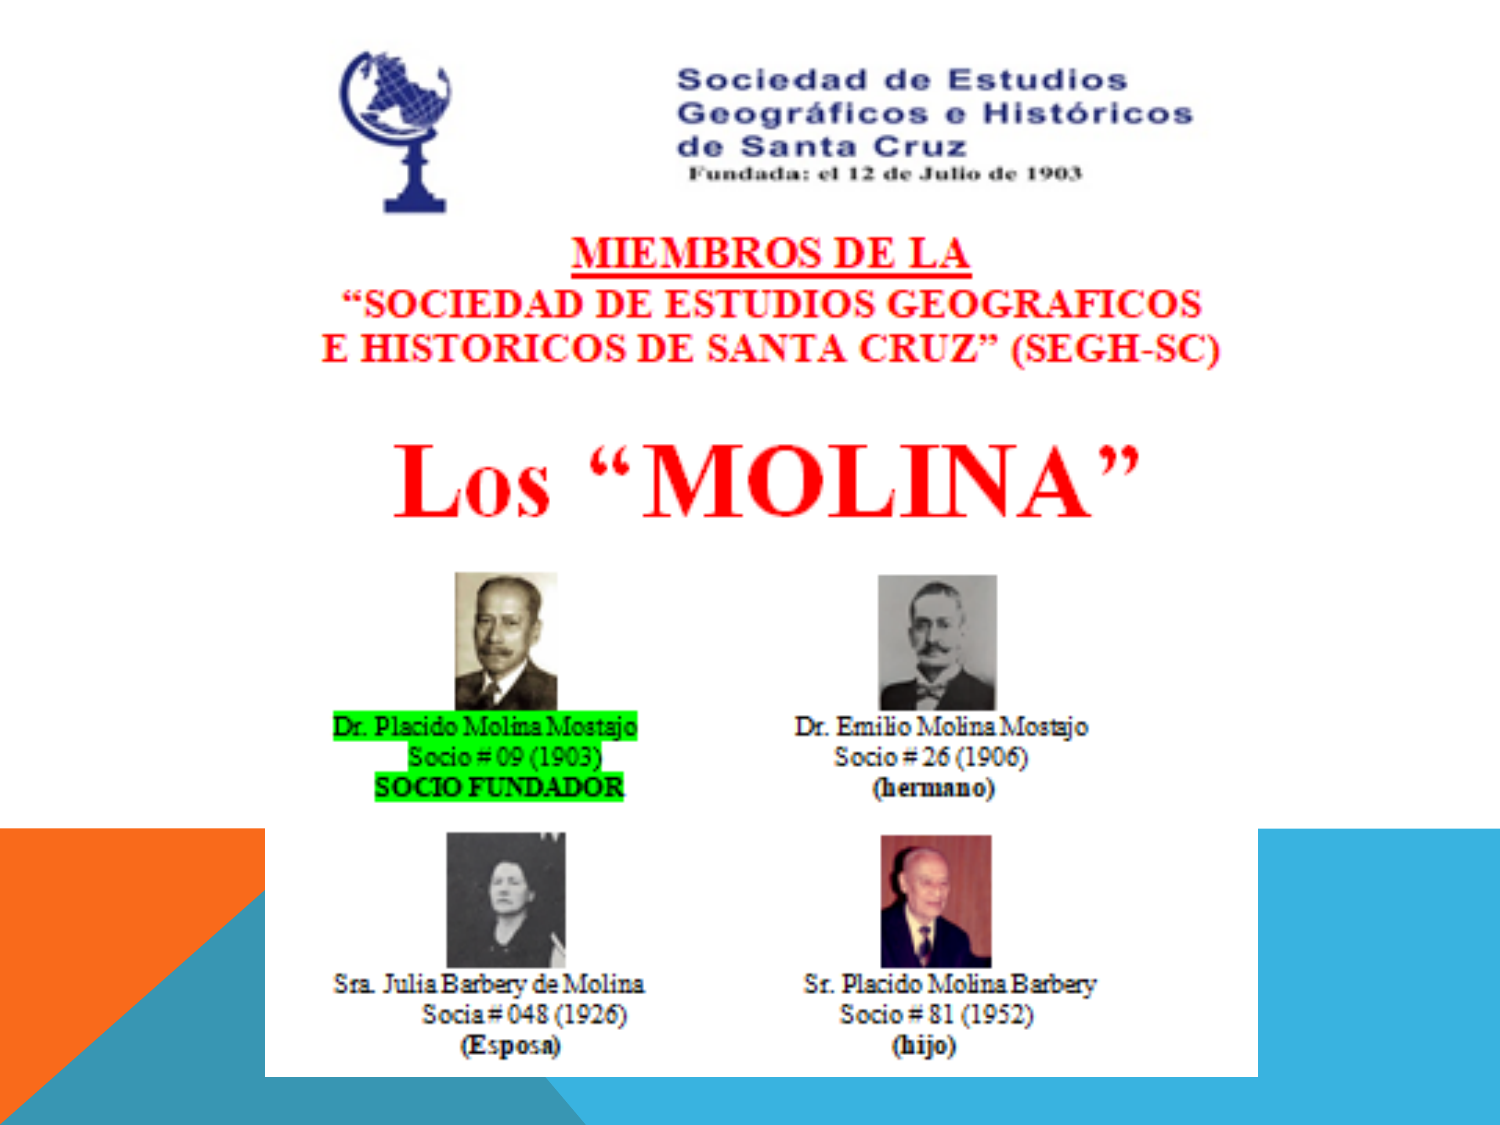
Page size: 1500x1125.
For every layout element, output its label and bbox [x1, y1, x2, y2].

picture [265, 25, 1259, 1077]
